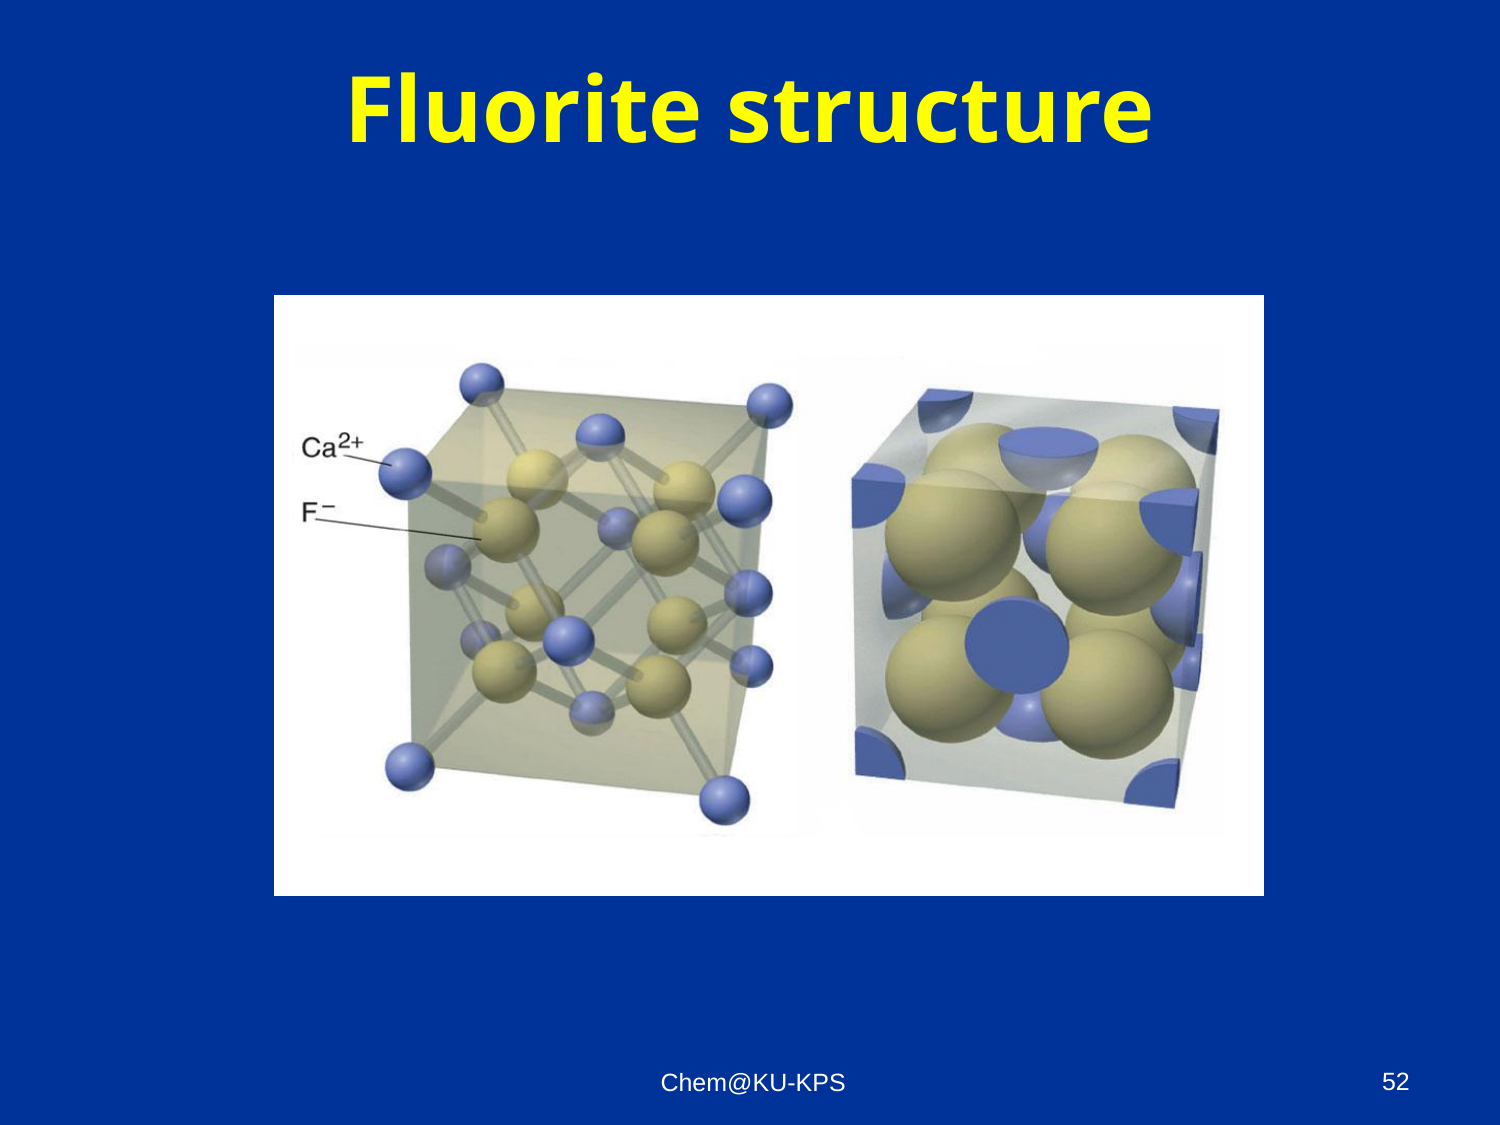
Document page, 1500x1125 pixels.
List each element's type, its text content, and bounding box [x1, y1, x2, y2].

slide_number 52 [1074, 1024, 1426, 1104]
footer Chem@KU-KPS [515, 1025, 992, 1105]
text_box [275, 296, 1264, 896]
title Fluorite structure [74, 44, 1426, 188]
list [292, 343, 1225, 837]
